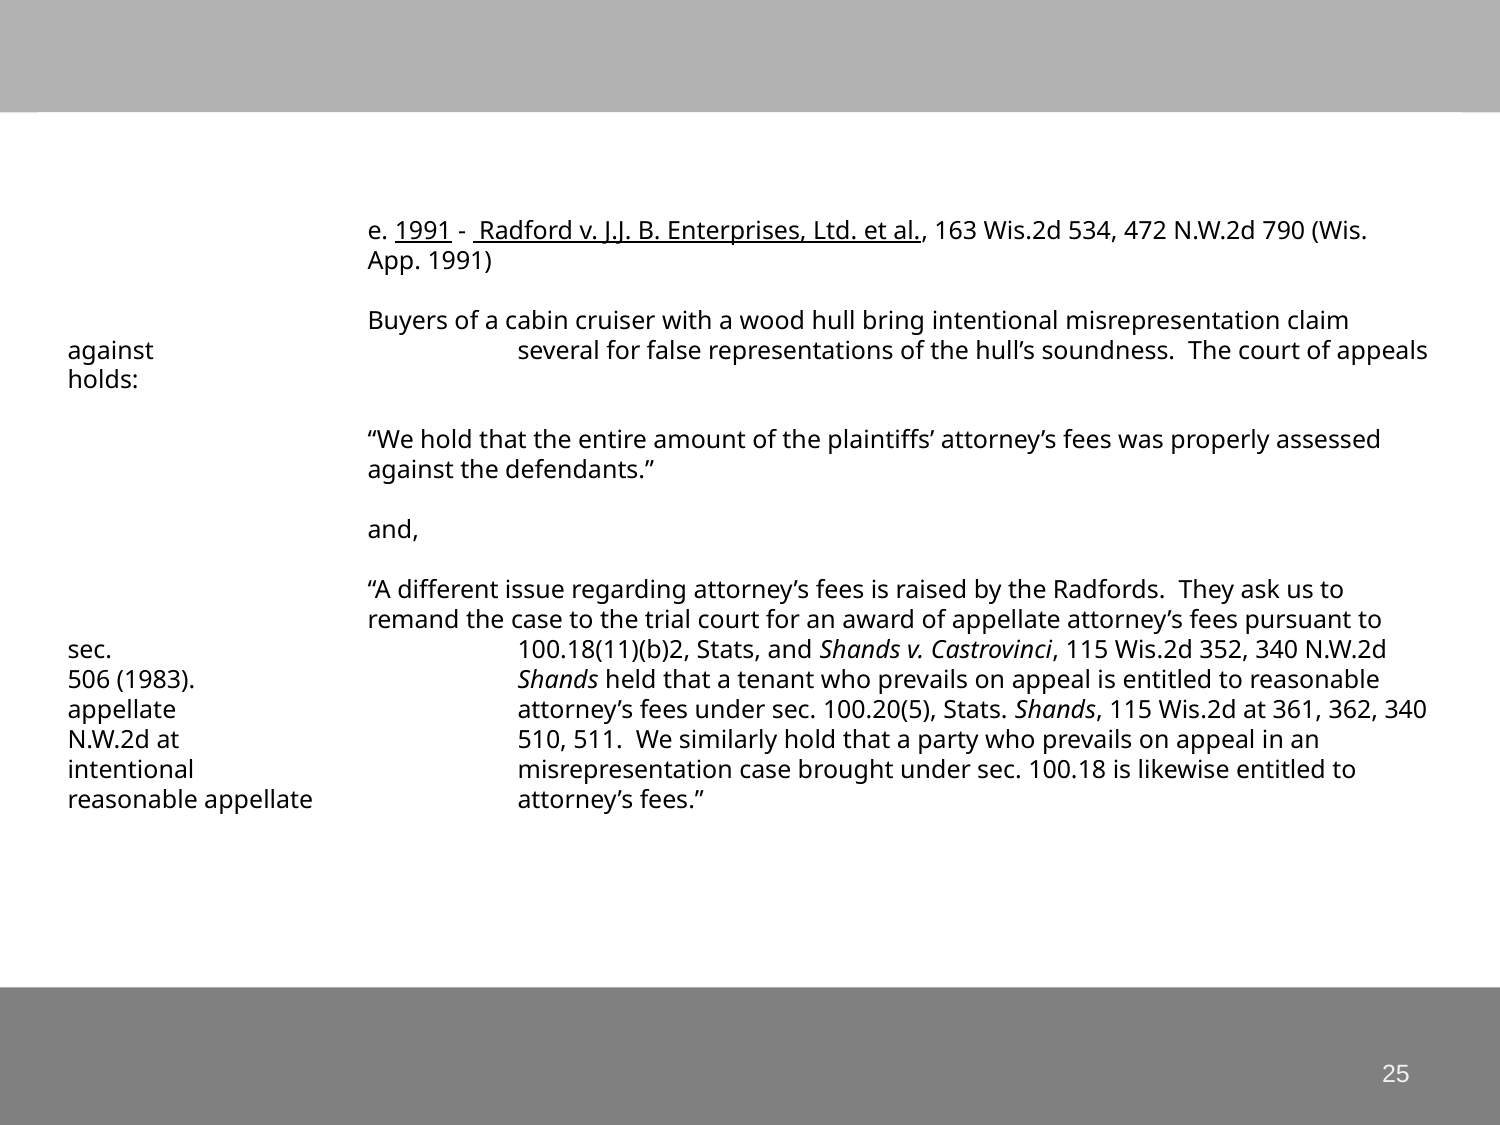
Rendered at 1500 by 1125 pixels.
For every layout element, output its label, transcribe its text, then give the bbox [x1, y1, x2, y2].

title e. 1991 - Radford v. J.J. B. Enterprises, Ltd. et al., 163 Wis.2d 534, 472 N.W.2d 790 (Wis. App. 1991) Buyers of a cabin cruiser with a wood hull bring intentional misrepresentation claim against several for false representations of the hull’s soundness. The court of appeals holds: “We hold that the entire amount of the plaintiffs’ attorney’s fees was properly assessed against the defendants.” and, “A different issue regarding attorney’s fees is raised by the Radfords. They ask us to remand the case to the trial court for an award of appellate attorney’s fees pursuant to sec. 100.18(11)(b)2, Stats, and Shands v. Castrovinci, 115 Wis.2d 352, 340 N.W.2d 506 (1983). Shands held that a tenant who prevails on appeal is entitled to reasonable appellate attorney’s fees under sec. 100.20(5), Stats. Shands, 115 Wis.2d at 361, 362, 340 N.W.2d at 510, 511. We similarly hold that a party who prevails on appeal in an intentional misrepresentation case brought under sec. 100.18 is likewise entitled to reasonable appellate attorney’s fees.” [37, 112, 1463, 976]
slide_number 25 [1074, 1042, 1425, 1103]
